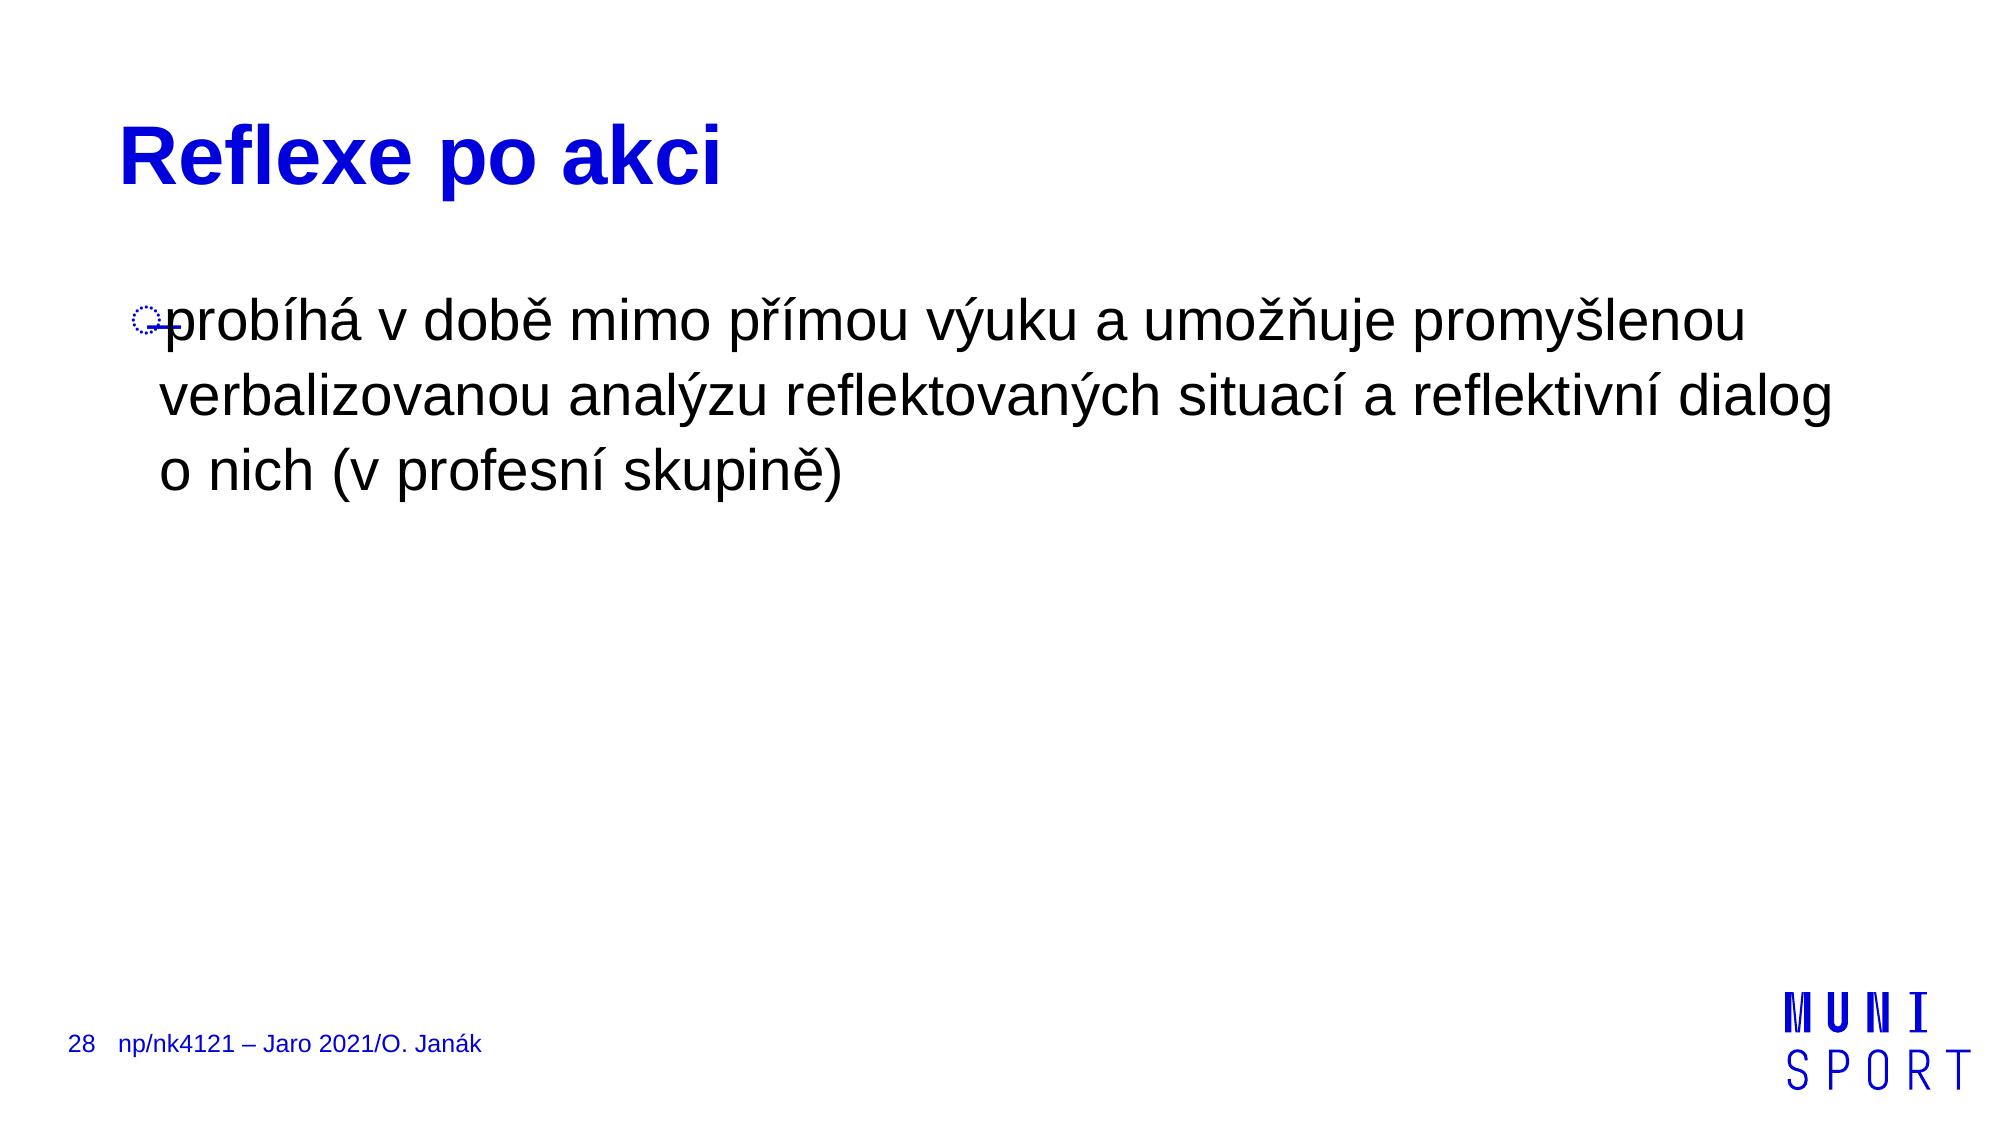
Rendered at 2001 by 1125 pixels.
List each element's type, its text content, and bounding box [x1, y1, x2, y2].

slide_number 28 [67, 1021, 110, 1063]
title Reflexe po akci [118, 118, 1883, 193]
list probíhá v době mimo přímou výuku a umožňuje promyšlenou verbalizovanou analýzu reflektovaných situací a reflektivní dialog o nich (v profesní skupině) [118, 277, 1883, 957]
footer np/nk4121 – Jaro 2021/O. Janák [118, 1021, 1418, 1063]
